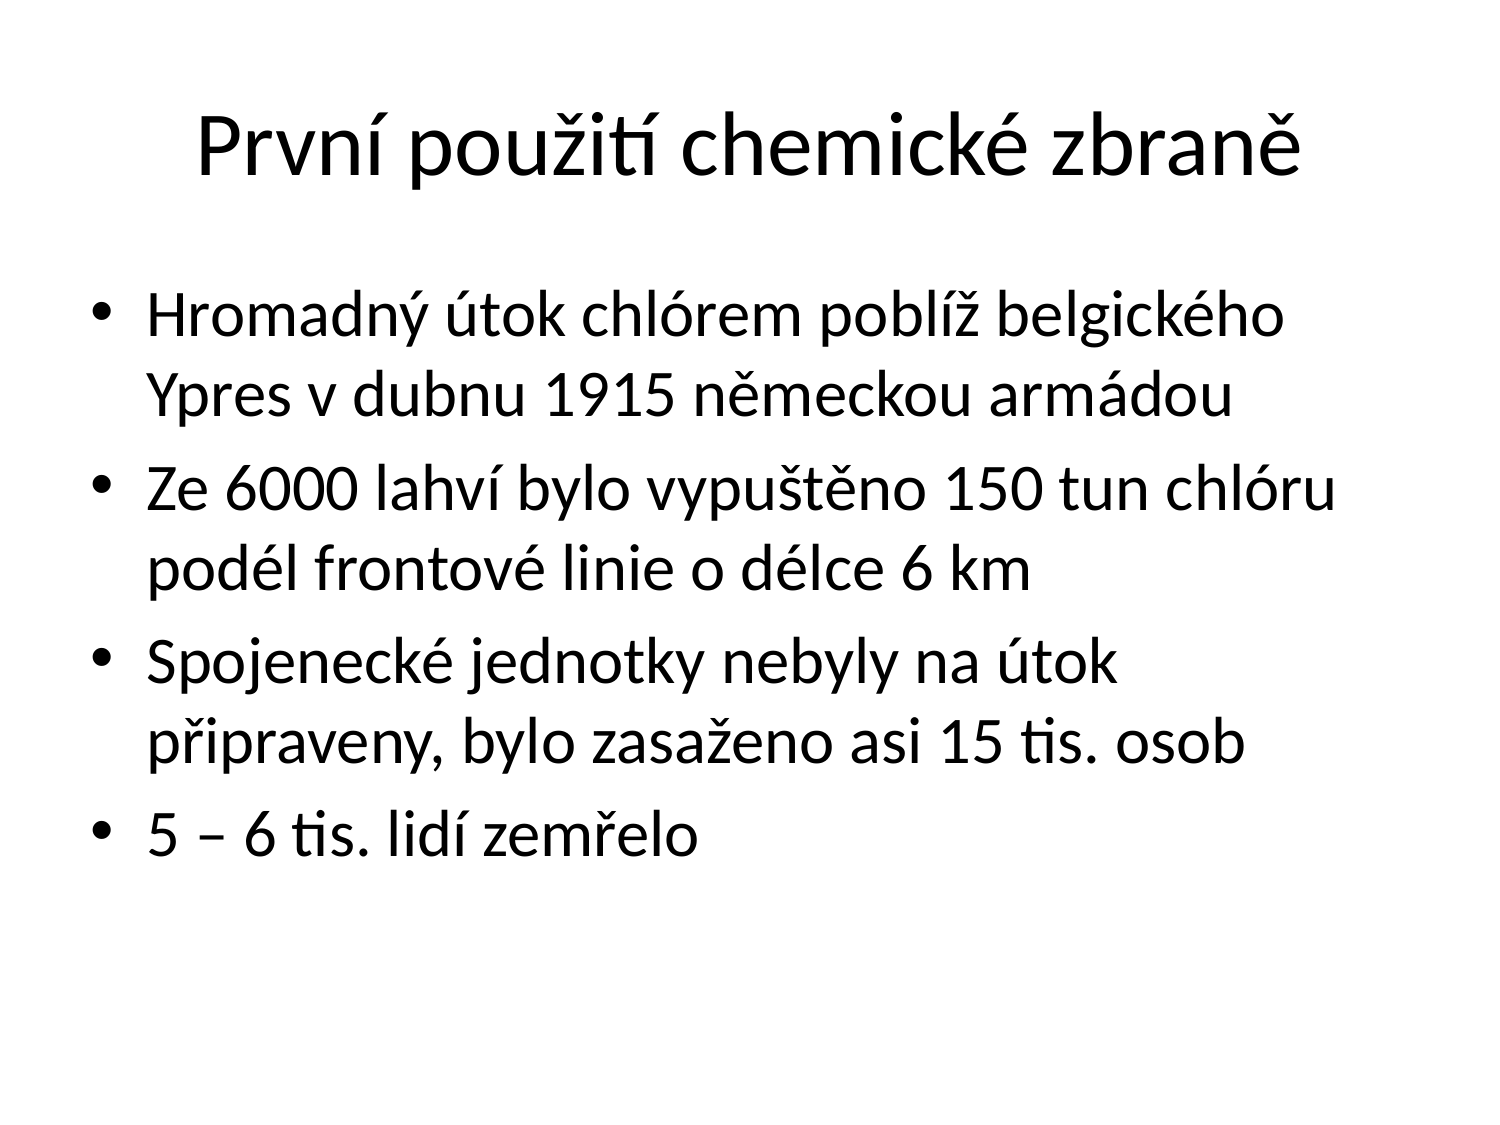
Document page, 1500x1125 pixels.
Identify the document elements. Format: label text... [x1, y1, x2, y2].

title První použití chemické zbraně [75, 45, 1425, 233]
list Hromadný útok chlórem poblíž belgického Ypres v dubnu 1915 německou armádou Ze 6000 lahví bylo vypuštěno 150 tun chlóru podél frontové linie o délce 6 km Spojenecké jednotky nebyly na útok připraveny, bylo zasaženo asi 15 tis. osob 5 – 6 tis. lidí zemřelo [75, 262, 1425, 1005]
